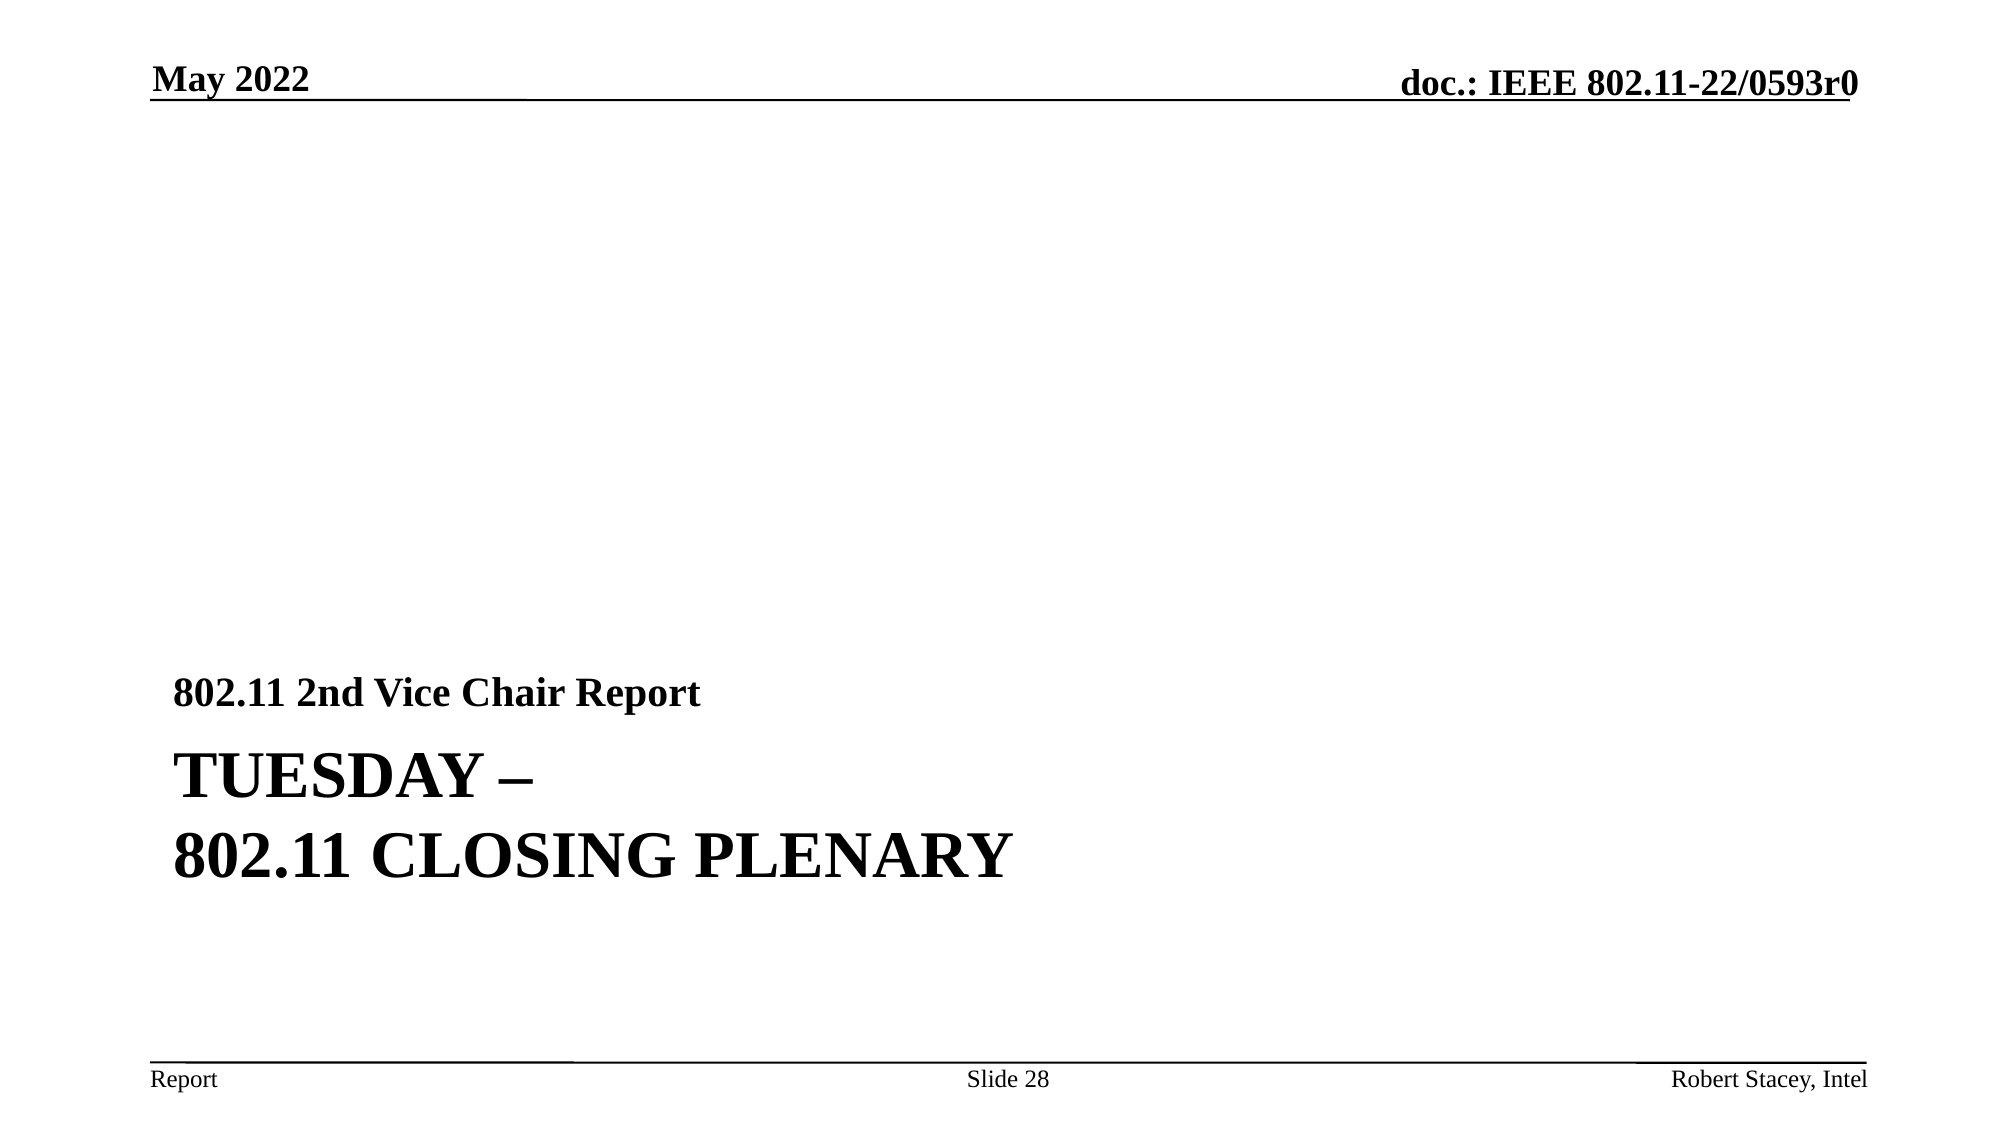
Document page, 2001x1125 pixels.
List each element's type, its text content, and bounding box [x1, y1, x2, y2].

title Tuesday – 802.11 Closing Plenary [157, 724, 1859, 947]
footer Robert Stacey, Intel [1171, 1061, 1869, 1093]
list 802.11 2nd Vice Chair Report [157, 476, 1859, 724]
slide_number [152, 54, 563, 100]
slide_number Slide 28 [950, 1061, 1067, 1123]
